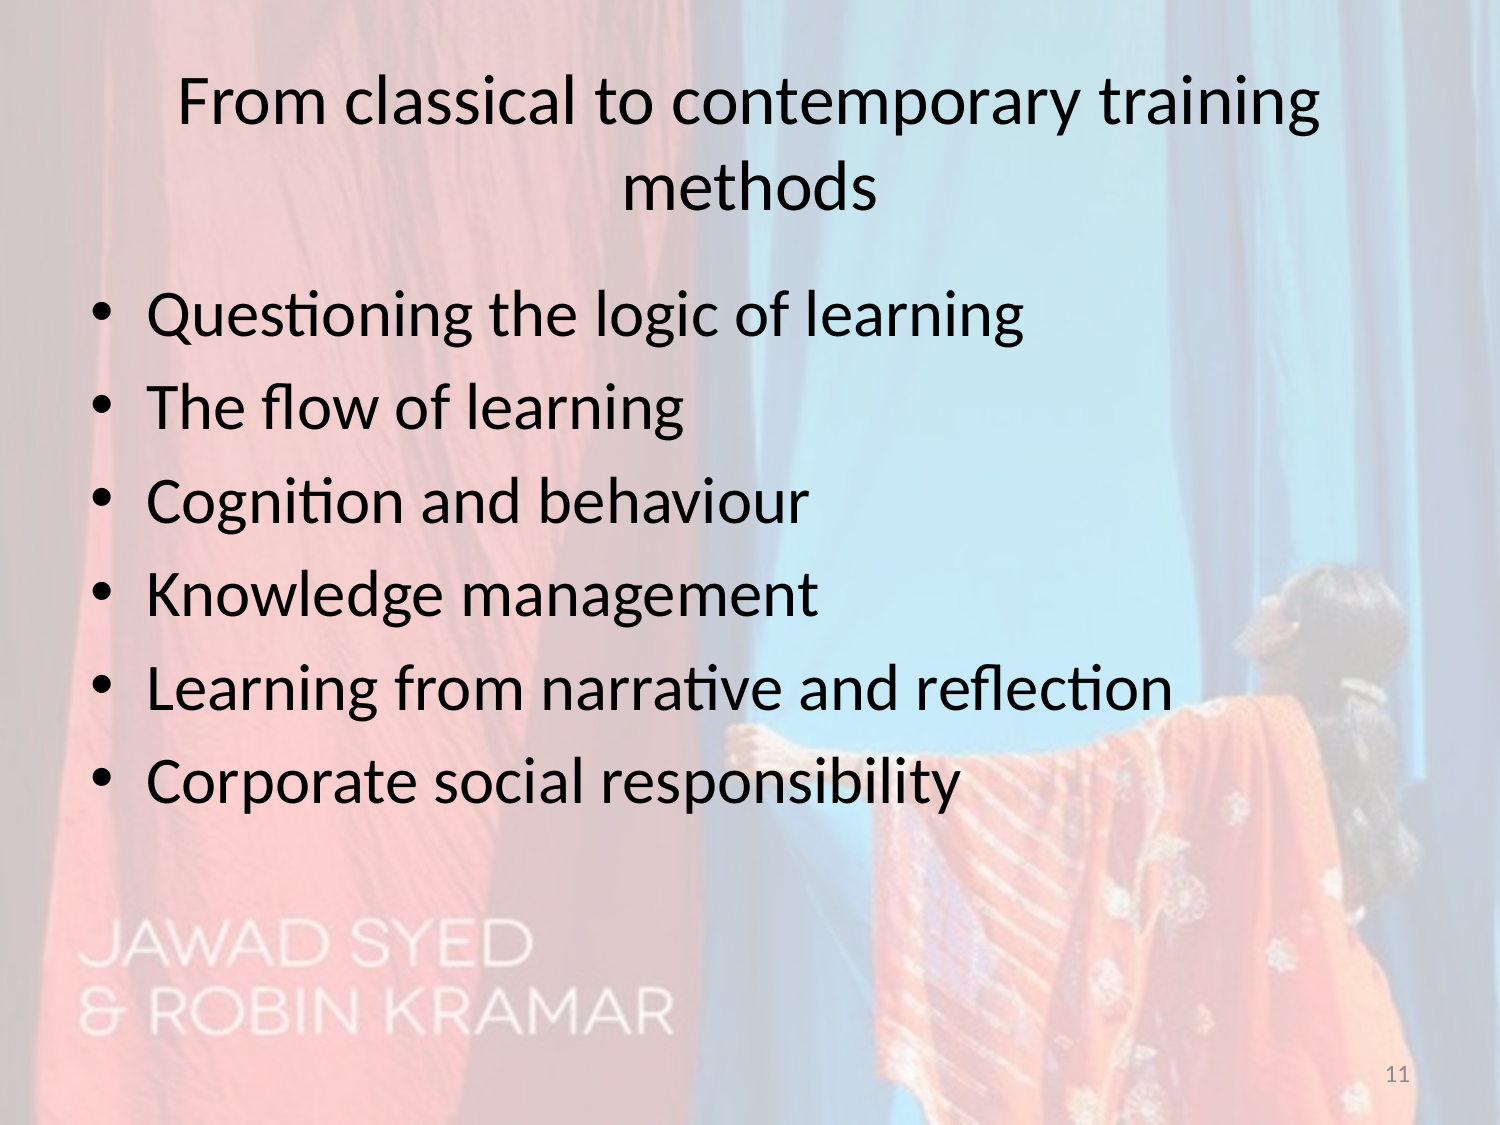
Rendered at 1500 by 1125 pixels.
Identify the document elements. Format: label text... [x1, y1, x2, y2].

title From classical to contemporary training methods [75, 45, 1425, 233]
slide_number 11 [1074, 1042, 1425, 1103]
list Questioning the logic of learning The flow of learning Cognition and behaviour Knowledge management Learning from narrative and reflection Corporate social responsibility [75, 262, 1425, 1005]
